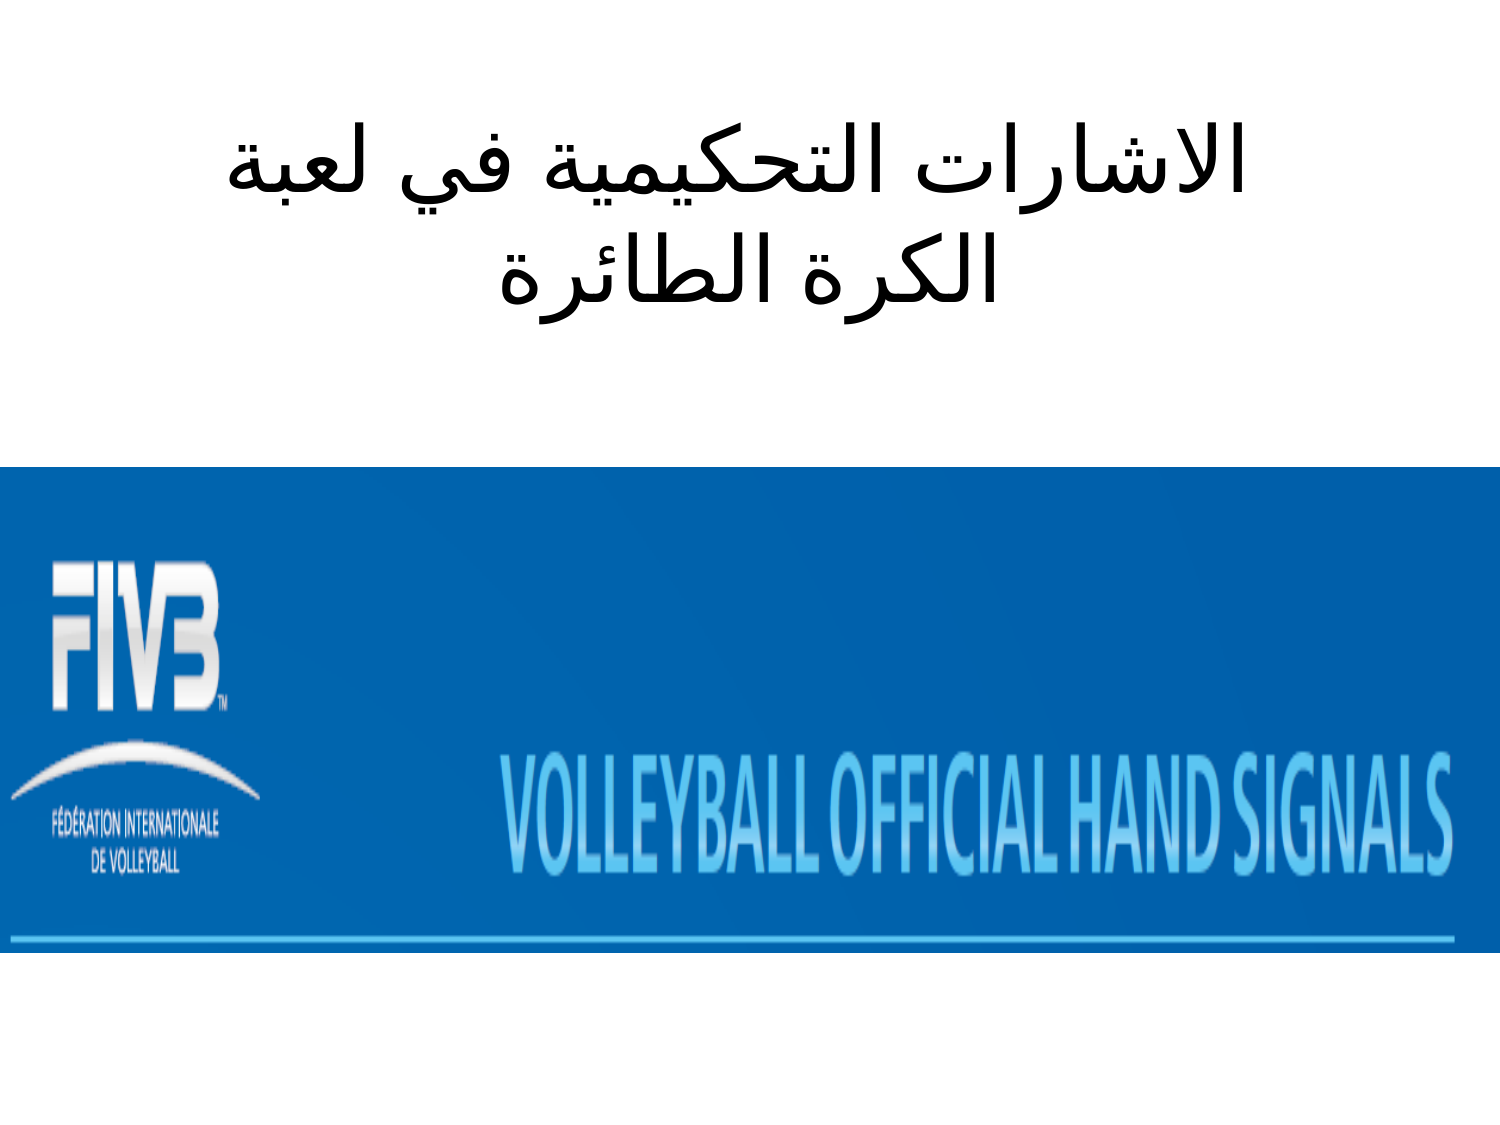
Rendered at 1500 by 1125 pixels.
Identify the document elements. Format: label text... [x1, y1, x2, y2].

title الاشارات التحكيمية في لعبة الكرة الطائرة [100, 90, 1376, 332]
picture [0, 467, 1500, 953]
